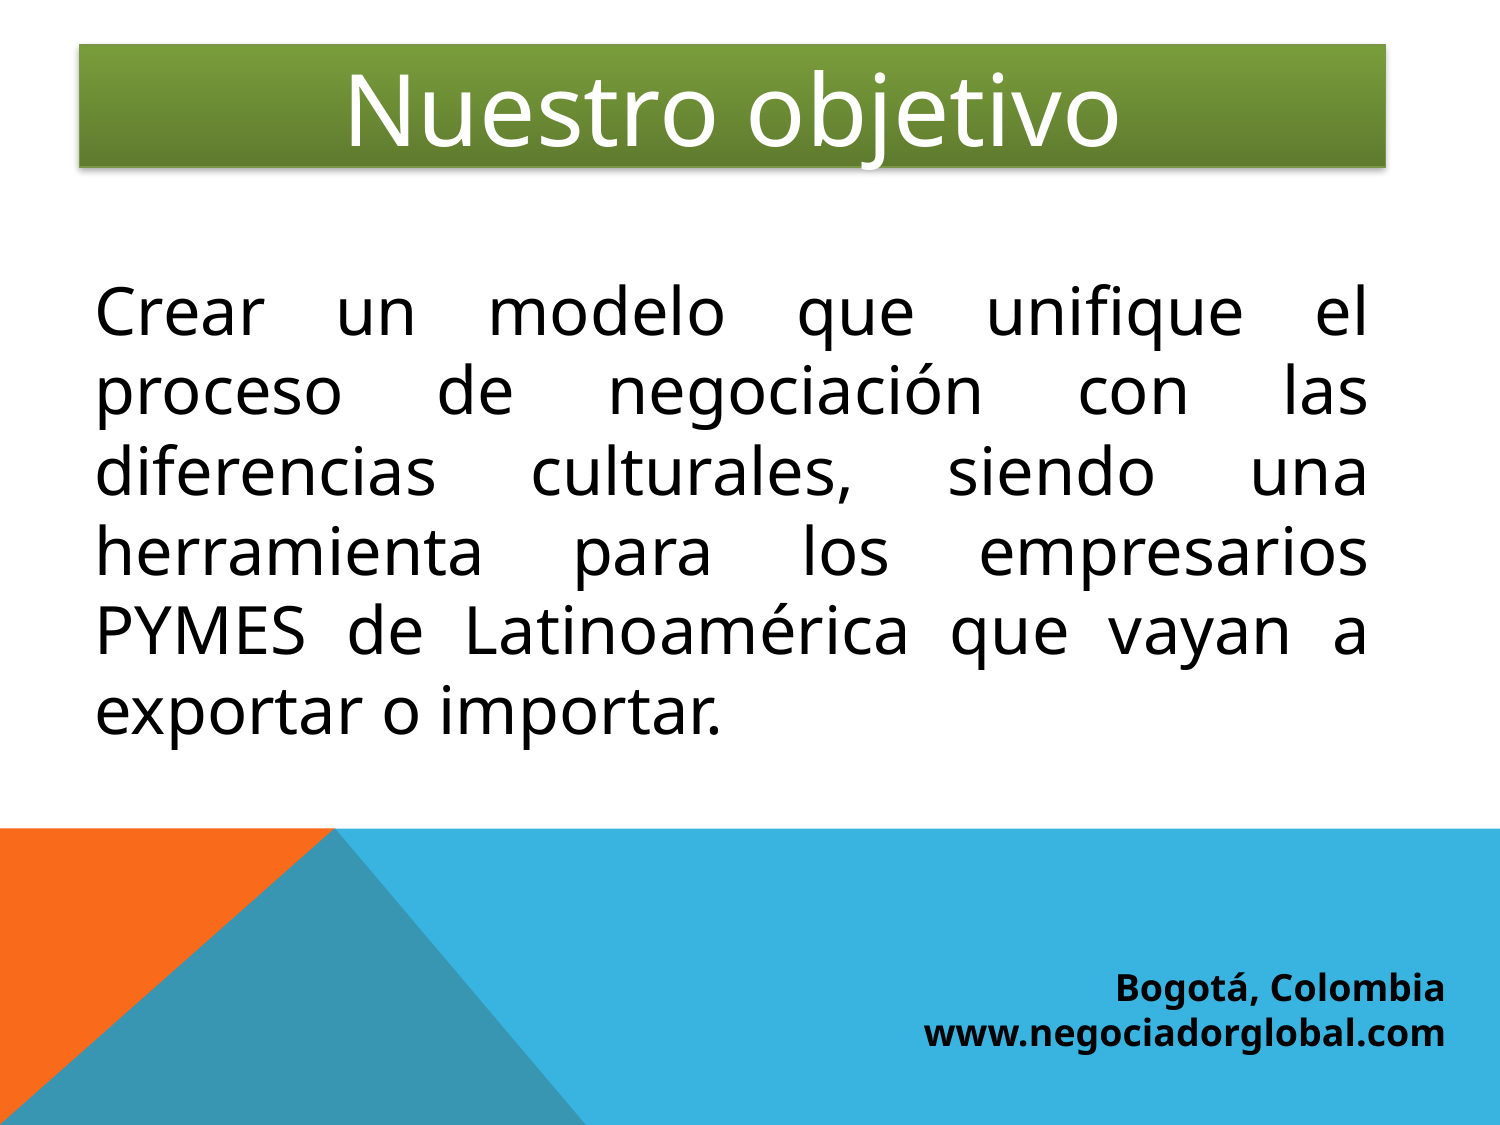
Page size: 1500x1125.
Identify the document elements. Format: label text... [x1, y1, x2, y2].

text_box Crear un modelo que unifique el proceso de negociación con las diferencias culturales, siendo una herramienta para los empresarios PYMES de Latinoamérica que vayan a exportar o importar. [79, 261, 1386, 756]
text_box Bogotá, Colombia www.negociadorglobal.com [852, 956, 1462, 1062]
text_box Nuestro objetivo [79, 44, 1386, 168]
